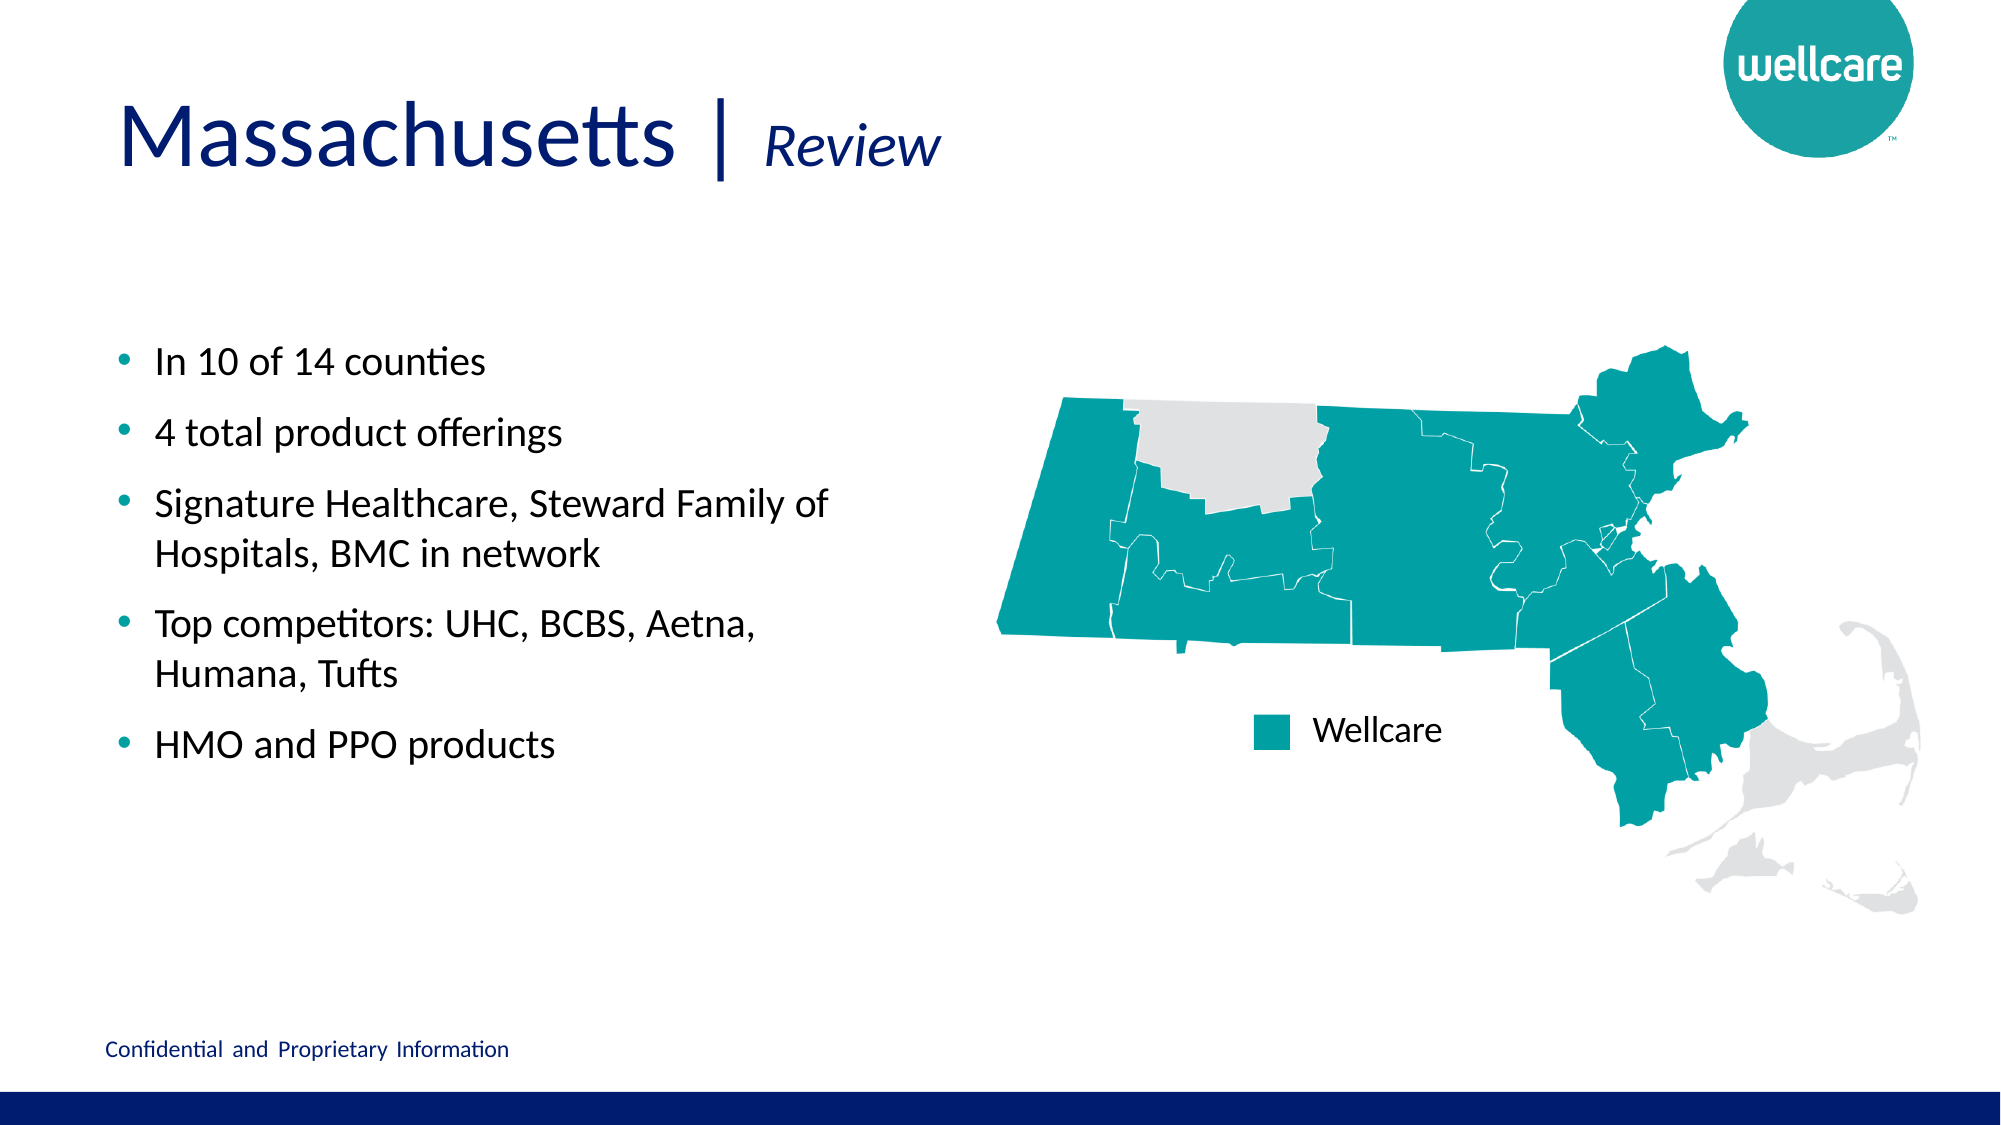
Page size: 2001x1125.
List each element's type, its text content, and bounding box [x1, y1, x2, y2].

picture [1723, 0, 1914, 158]
text_box In 10 of 14 counties 4 total product offerings Signature Healthcare, Steward Family of Hospitals, BMC in network Top competitors: UHC, BCBS, Aetna, Humana, Tufts HMO and PPO products [114, 311, 834, 767]
title Massachusetts | Review [110, 70, 1891, 261]
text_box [994, 344, 1921, 915]
footer Confidential and Proprietary Information [103, 1036, 652, 1125]
